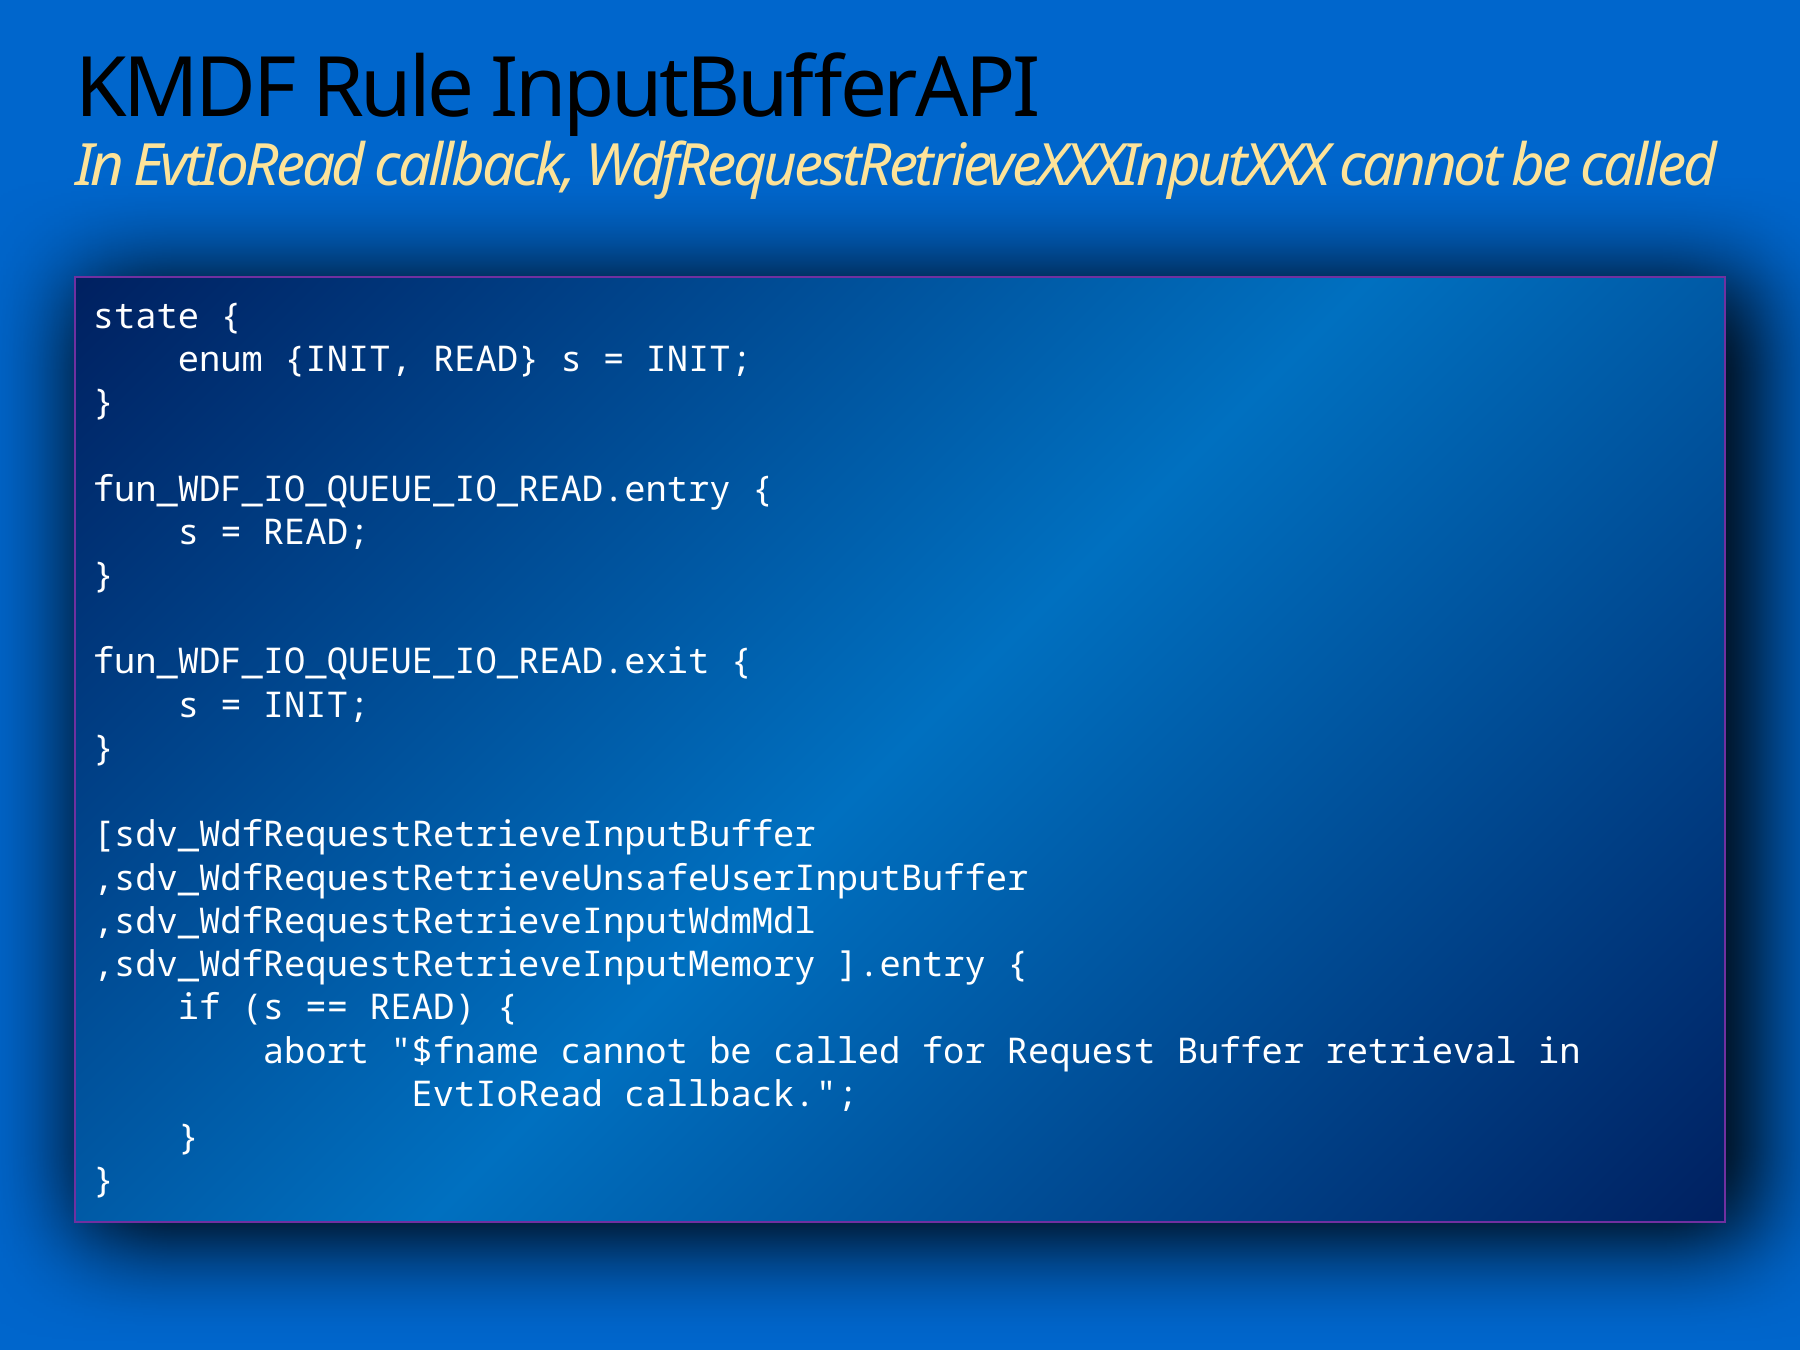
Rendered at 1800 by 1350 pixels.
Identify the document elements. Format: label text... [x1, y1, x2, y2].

title KMDF Rule InputBufferAPI In EvtIoRead callback, WdfRequestRetrieveXXXInputXXX cannot be called [75, 44, 1726, 204]
text_box state { enum {INIT, READ} s = INIT; } fun_WDF_IO_QUEUE_IO_READ.entry { s = READ; } fun_WDF_IO_QUEUE_IO_READ.exit { s = INIT; } [sdv_WdfRequestRetrieveInputBuffer ,sdv_WdfRequestRetrieveUnsafeUserInputBuffer ,sdv_WdfRequestRetrieveInputWdmMdl ,sdv_WdfRequestRetrieveInputMemory ].entry { if (s == READ) { abort "$fname cannot be called for Request Buffer retrieval in EvtIoRead callback."; } } [74, 277, 1725, 1222]
